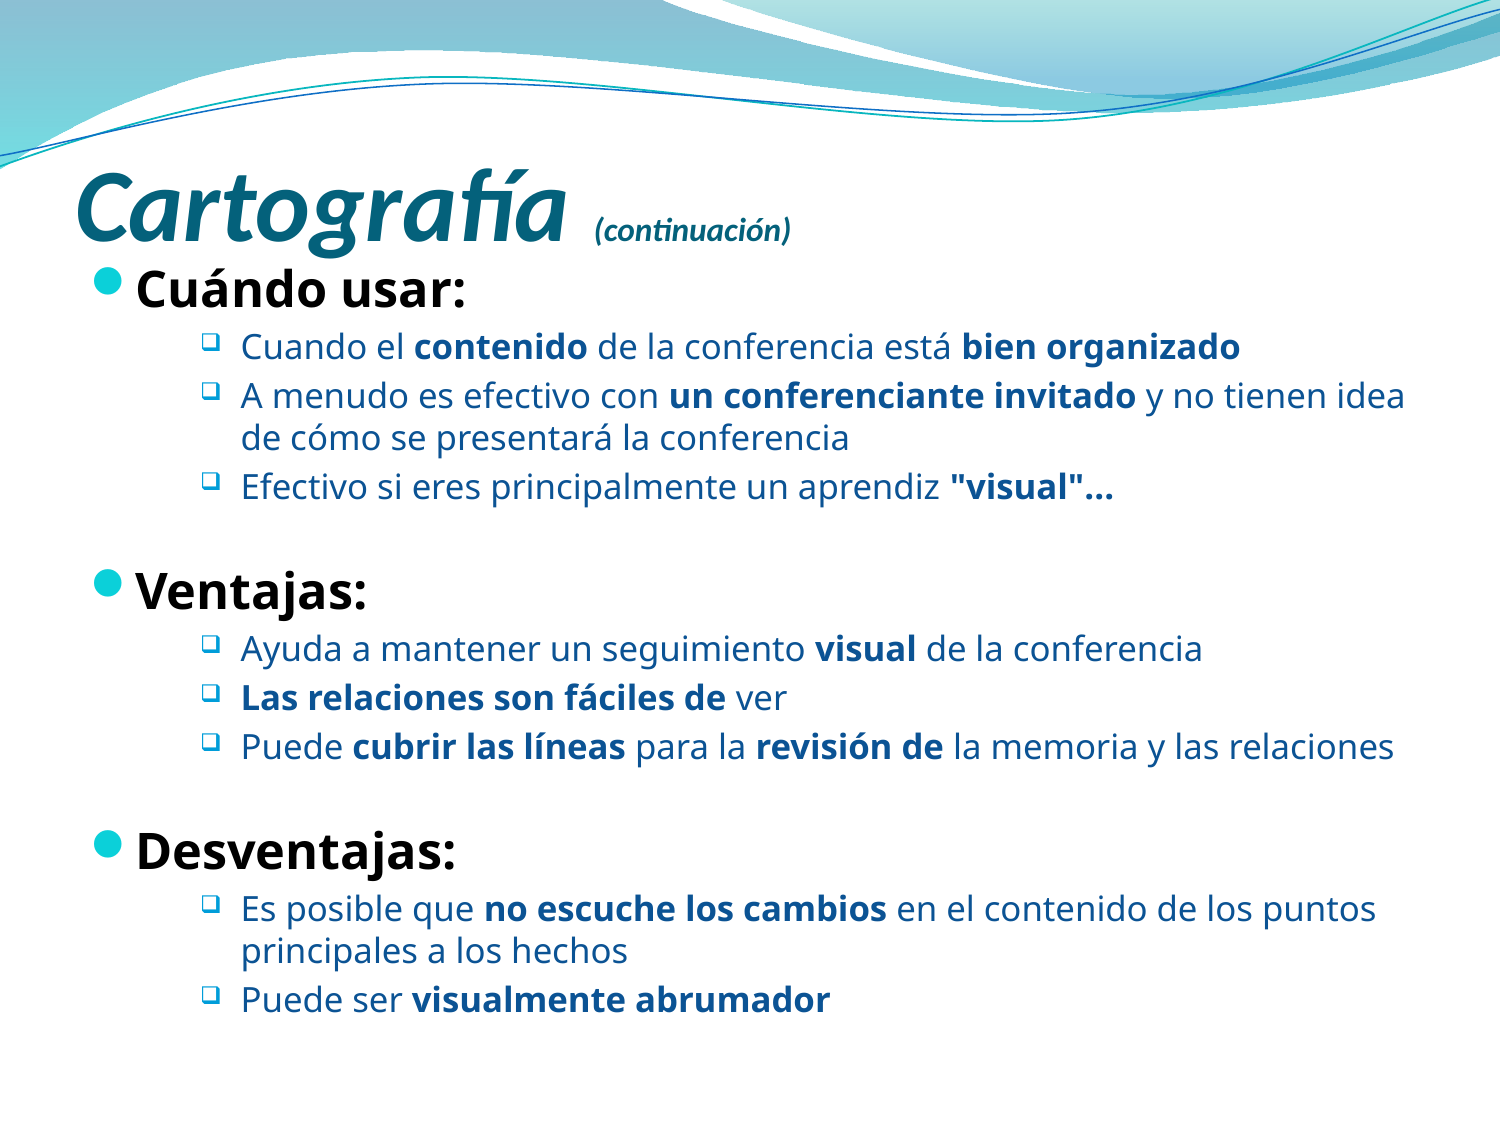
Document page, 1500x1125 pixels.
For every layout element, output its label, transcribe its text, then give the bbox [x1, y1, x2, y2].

title Cartografía (continuación) [75, 75, 1425, 249]
list Cuándo usar: Cuando el contenido de la conferencia está bien organizado A menudo es efectivo con un conferenciante invitado y no tienen idea de cómo se presentará la conferencia Efectivo si eres principalmente un aprendiz "visual"... Ventajas: Ayuda a mantener un seguimiento visual de la conferencia Las relaciones son fáciles de ver Puede cubrir las líneas para la revisión de la memoria y las relaciones Desventajas: Es posible que no escuche los cambios en el contenido de los puntos principales a los hechos Puede ser visualmente abrumador [75, 249, 1425, 1063]
